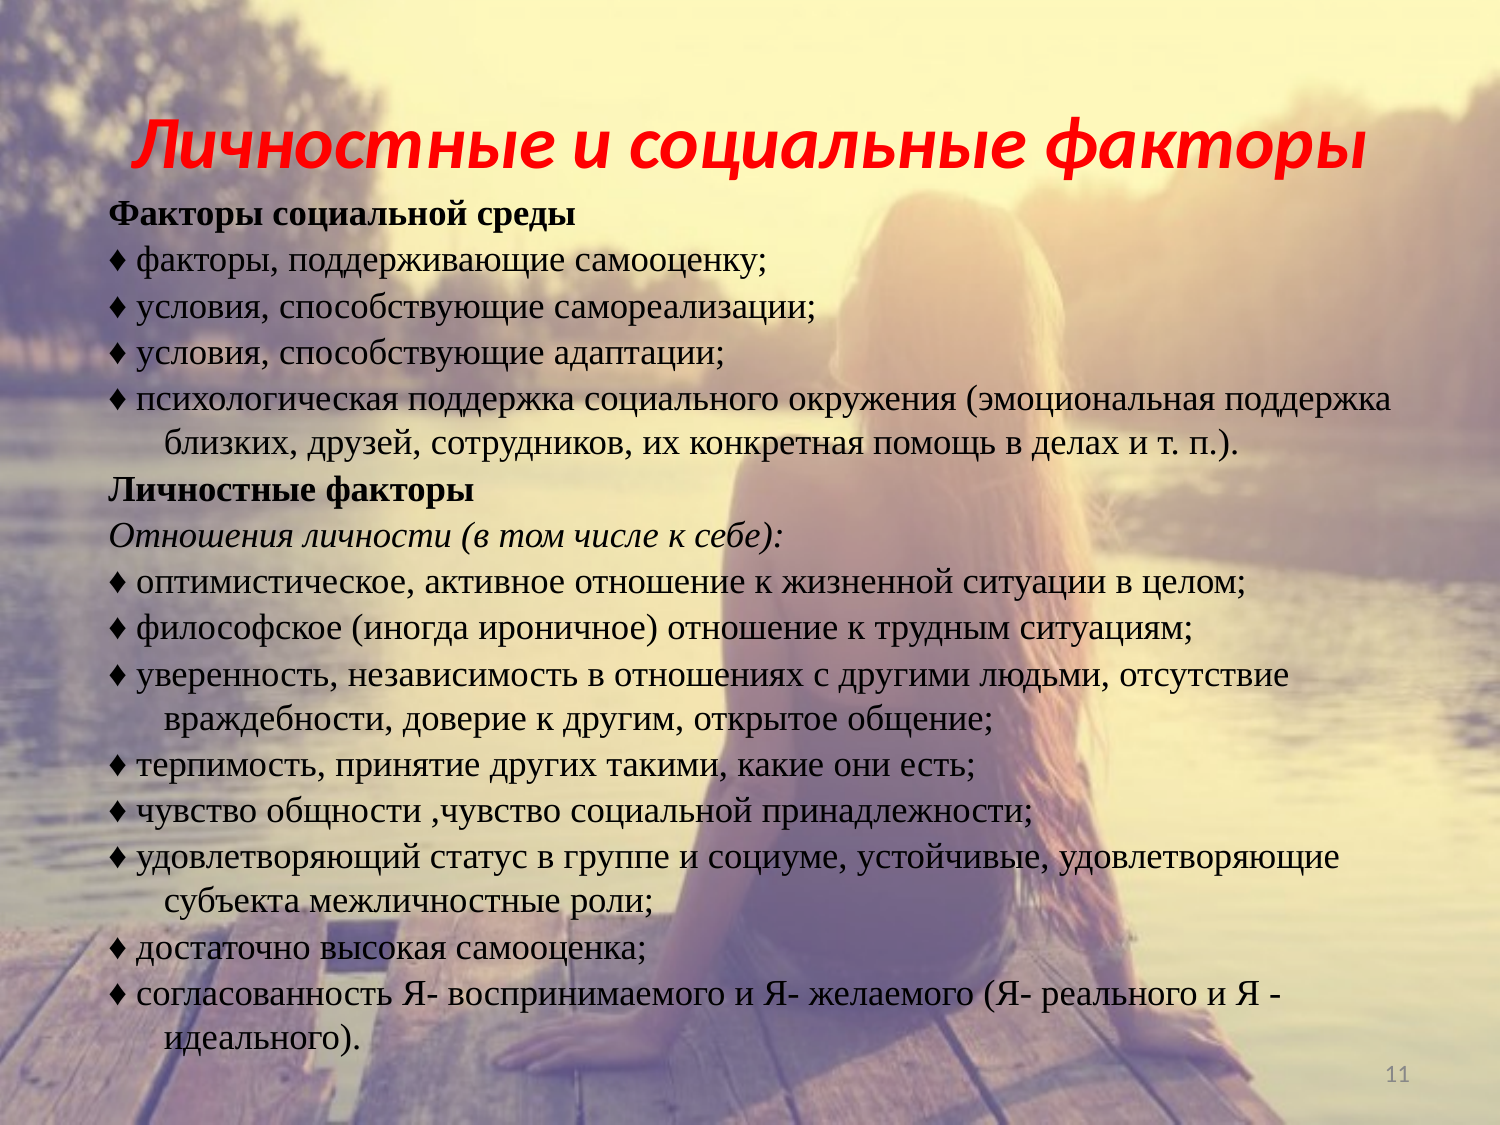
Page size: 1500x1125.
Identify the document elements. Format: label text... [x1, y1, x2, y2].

title Личностные и социальные факторы [0, 0, 1500, 1125]
list Факторы социальной среды ♦ факторы, поддерживающие самооценку; ♦ условия, способствующие самореализации; ♦ условия, способствующие адаптации; ♦ психологическая поддержка социального окружения (эмоциональная поддержка близких, друзей, сотрудников, их конкретная помощь в делах и т. п.). Личностные факторы Отношения личности (в том числе к себе): ♦ оптимистическое, активное отношение к жизненной ситуации в целом; ♦ философское (иногда ироничное) отношение к трудным ситуациям; ♦ уверенность, независимость в отношениях с другими людьми, отсутствие враждебности, доверие к другим, открытое общение; ♦ терпимость, принятие других такими, какие они есть; ♦ чувство общности ,чувство социальной принадлежности; ♦ удовлетворяющий статус в группе и социуме, устойчивые, удовлетворяющие субъекта межличностные роли; ♦ достаточно высокая самооценка; ♦ согласованность Я- воспринимаемого и Я- желаемого (Я- реального и Я - идеального). [75, 181, 1425, 1090]
slide_number 11 [1074, 1042, 1425, 1103]
